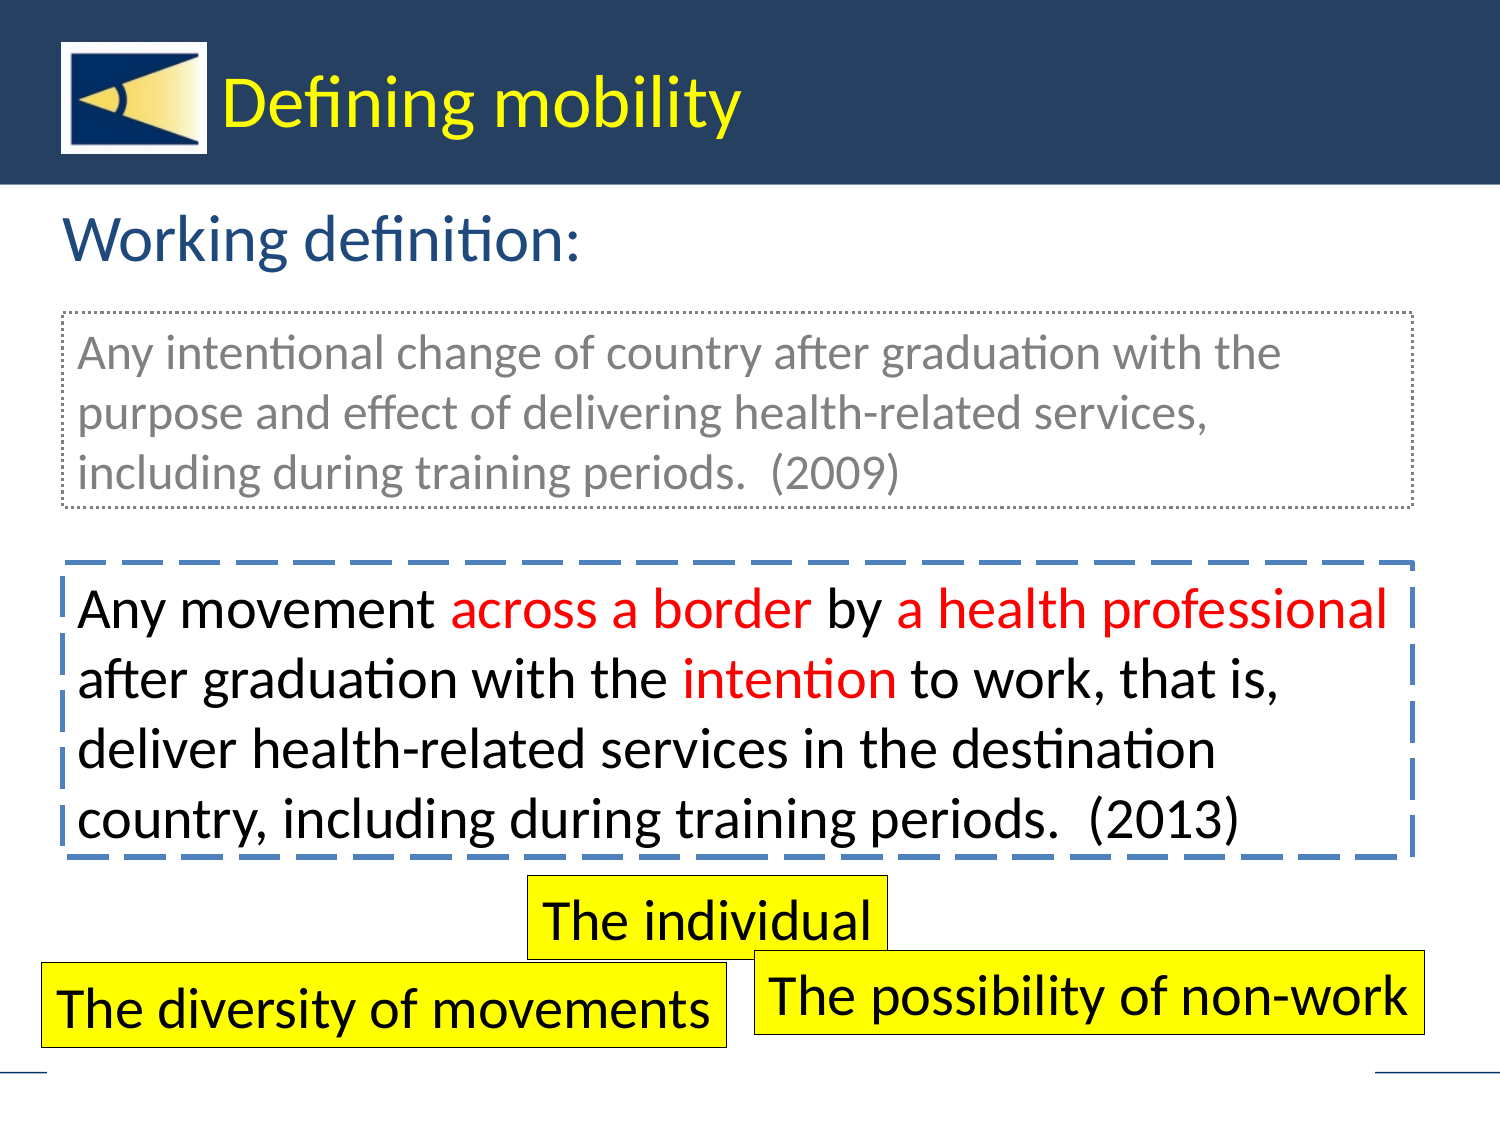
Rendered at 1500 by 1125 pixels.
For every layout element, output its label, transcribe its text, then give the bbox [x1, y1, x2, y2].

picture [61, 42, 207, 154]
text_box The possibility of non-work [754, 950, 1425, 1035]
text_box The individual [527, 875, 888, 960]
text_box The diversity of movements [41, 962, 727, 1048]
text_box Any movement across a border by a health professional after graduation with the intention to work, that is, deliver health-related services in the destination country, including during training periods. (2013) [62, 562, 1413, 858]
list Working definition: [47, 187, 1375, 1125]
title Defining mobility [206, 45, 1471, 149]
text_box Any intentional change of country after graduation with the purpose and effect of delivering health-related services, including during training periods. (2009) [62, 312, 1413, 508]
